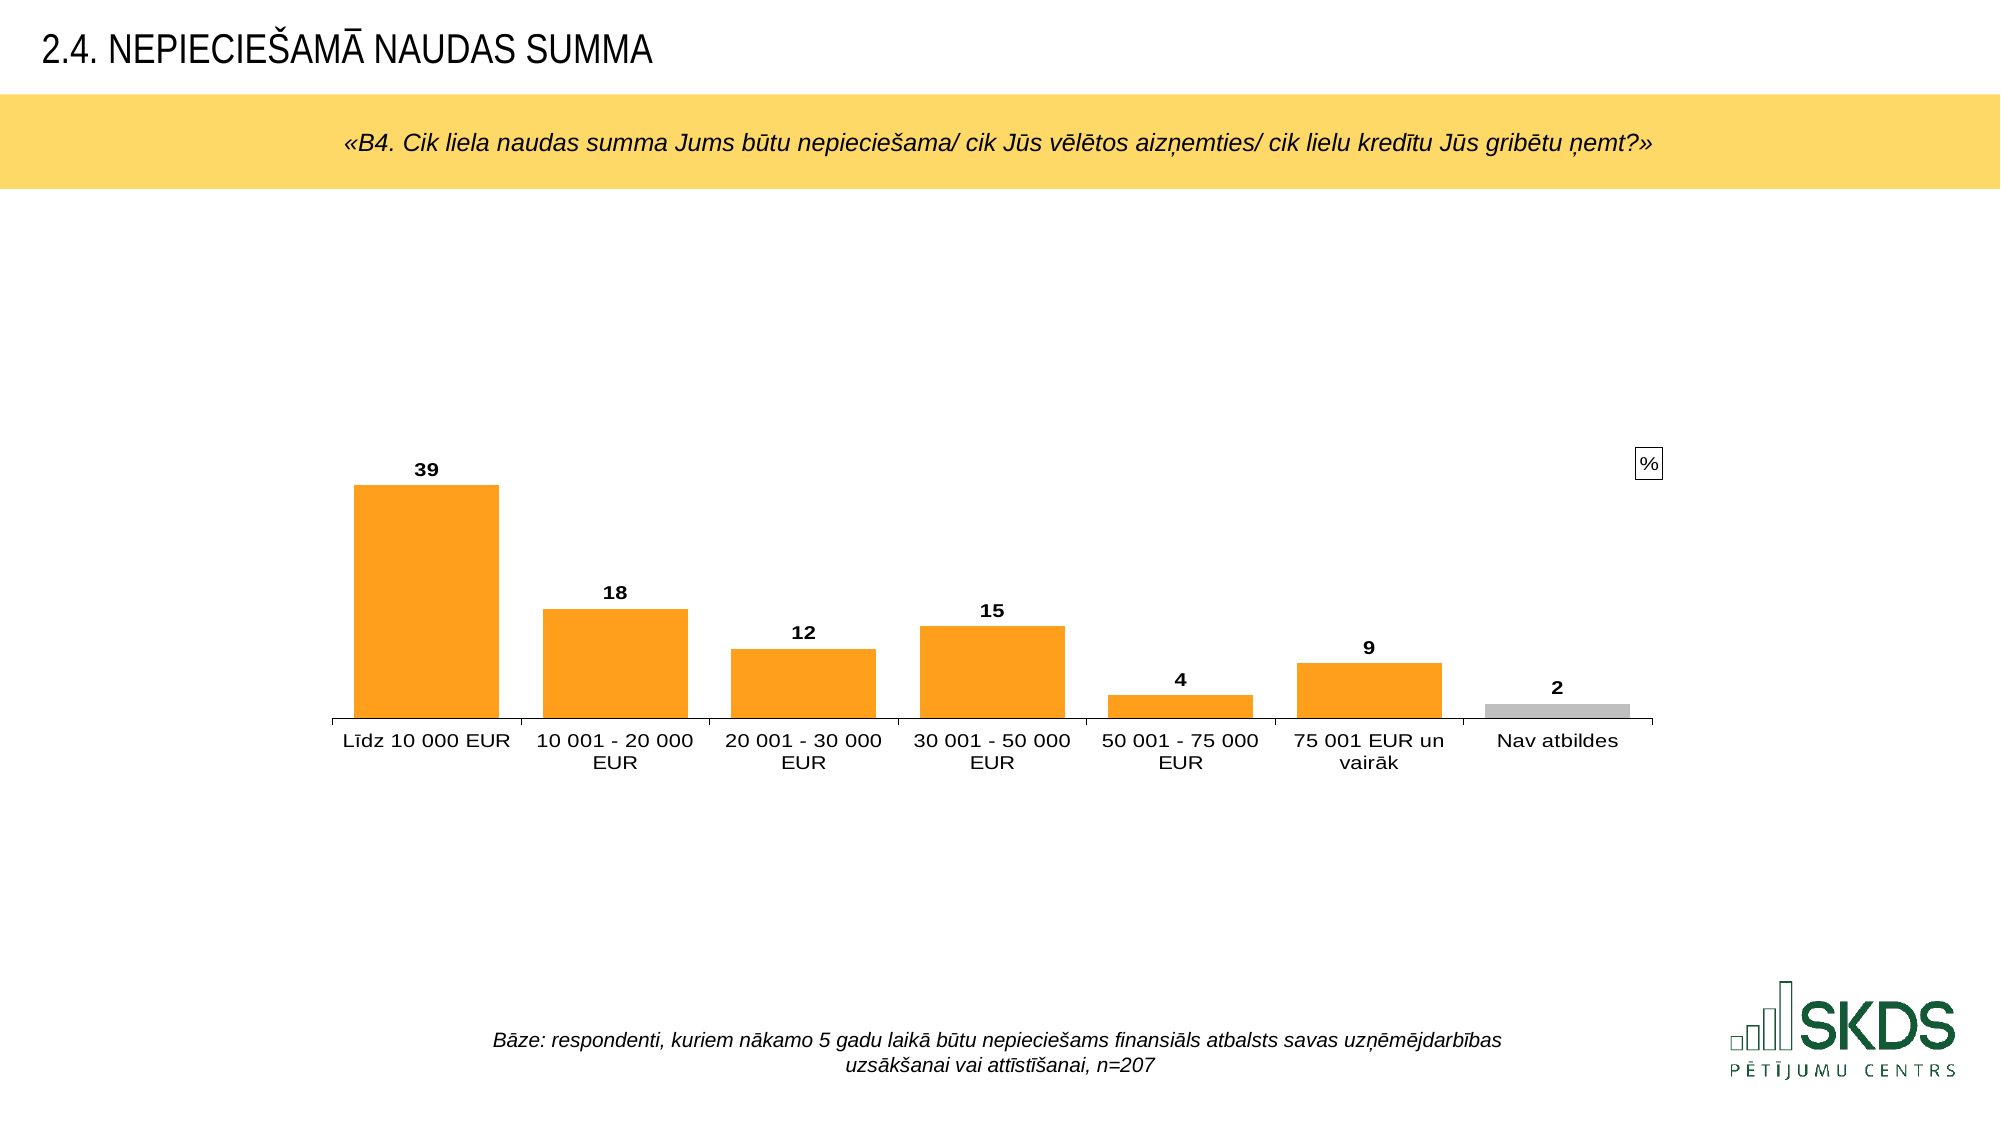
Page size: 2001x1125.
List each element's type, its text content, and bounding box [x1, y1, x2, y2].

picture [1729, 980, 1962, 1083]
text_box Bāze: respondenti, kuriem nākamo 5 gadu laikā būtu nepieciešams finansiāls atbalsts savas uzņēmējdarbības uzsākšanai vai attīstīšanai, n=207 [250, 1016, 1727, 1088]
chart [273, 444, 1727, 774]
text_box 2.4. NEPIECIEŠAMĀ NAUDAS SUMMA [26, 0, 1527, 94]
text_box «B4. Cik liela naudas summa Jums būtu nepieciešama/ cik Jūs vēlētos aizņemties/ cik lielu kredītu Jūs gribētu ņemt?» [0, 94, 2000, 189]
